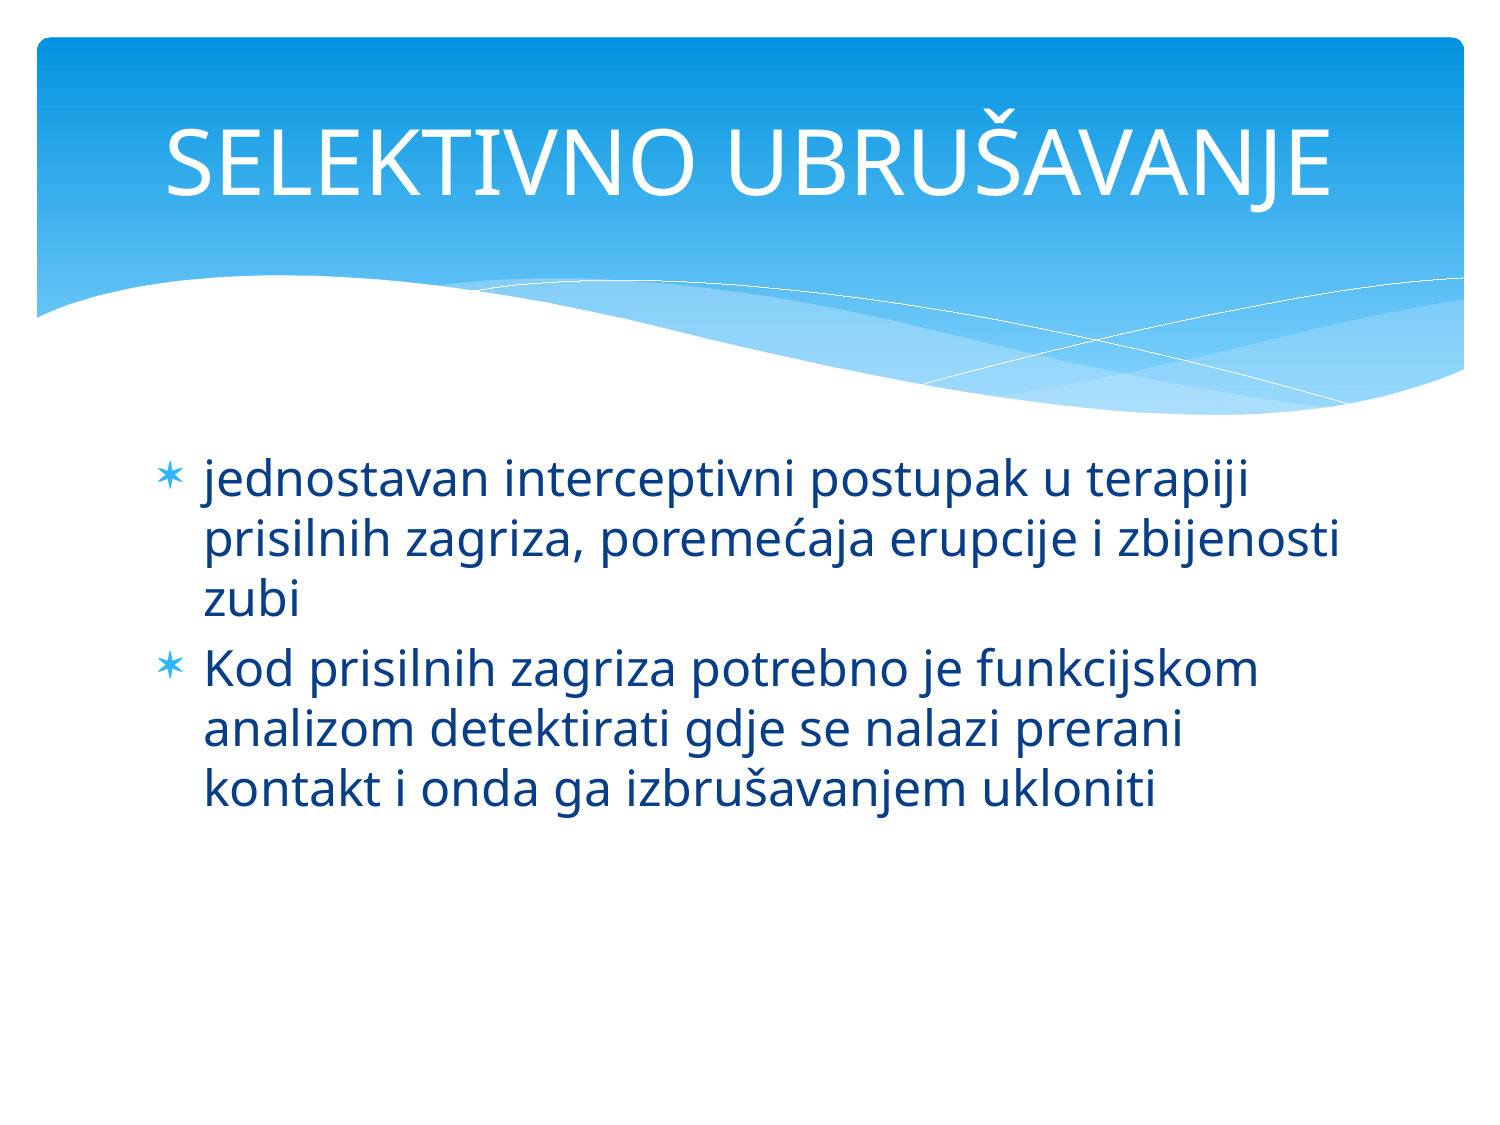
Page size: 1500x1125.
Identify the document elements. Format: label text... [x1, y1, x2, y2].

title SELEKTIVNO UBRUŠAVANJE [75, 55, 1425, 261]
list jednostavan interceptivni postupak u terapiji prisilnih zagriza, poremećaja erupcije i zbijenosti zubi Kod prisilnih zagriza potrebno je funkcijskom analizom detektirati gdje se nalazi prerani kontakt i onda ga izbrušavanjem ukloniti [143, 438, 1359, 1005]
